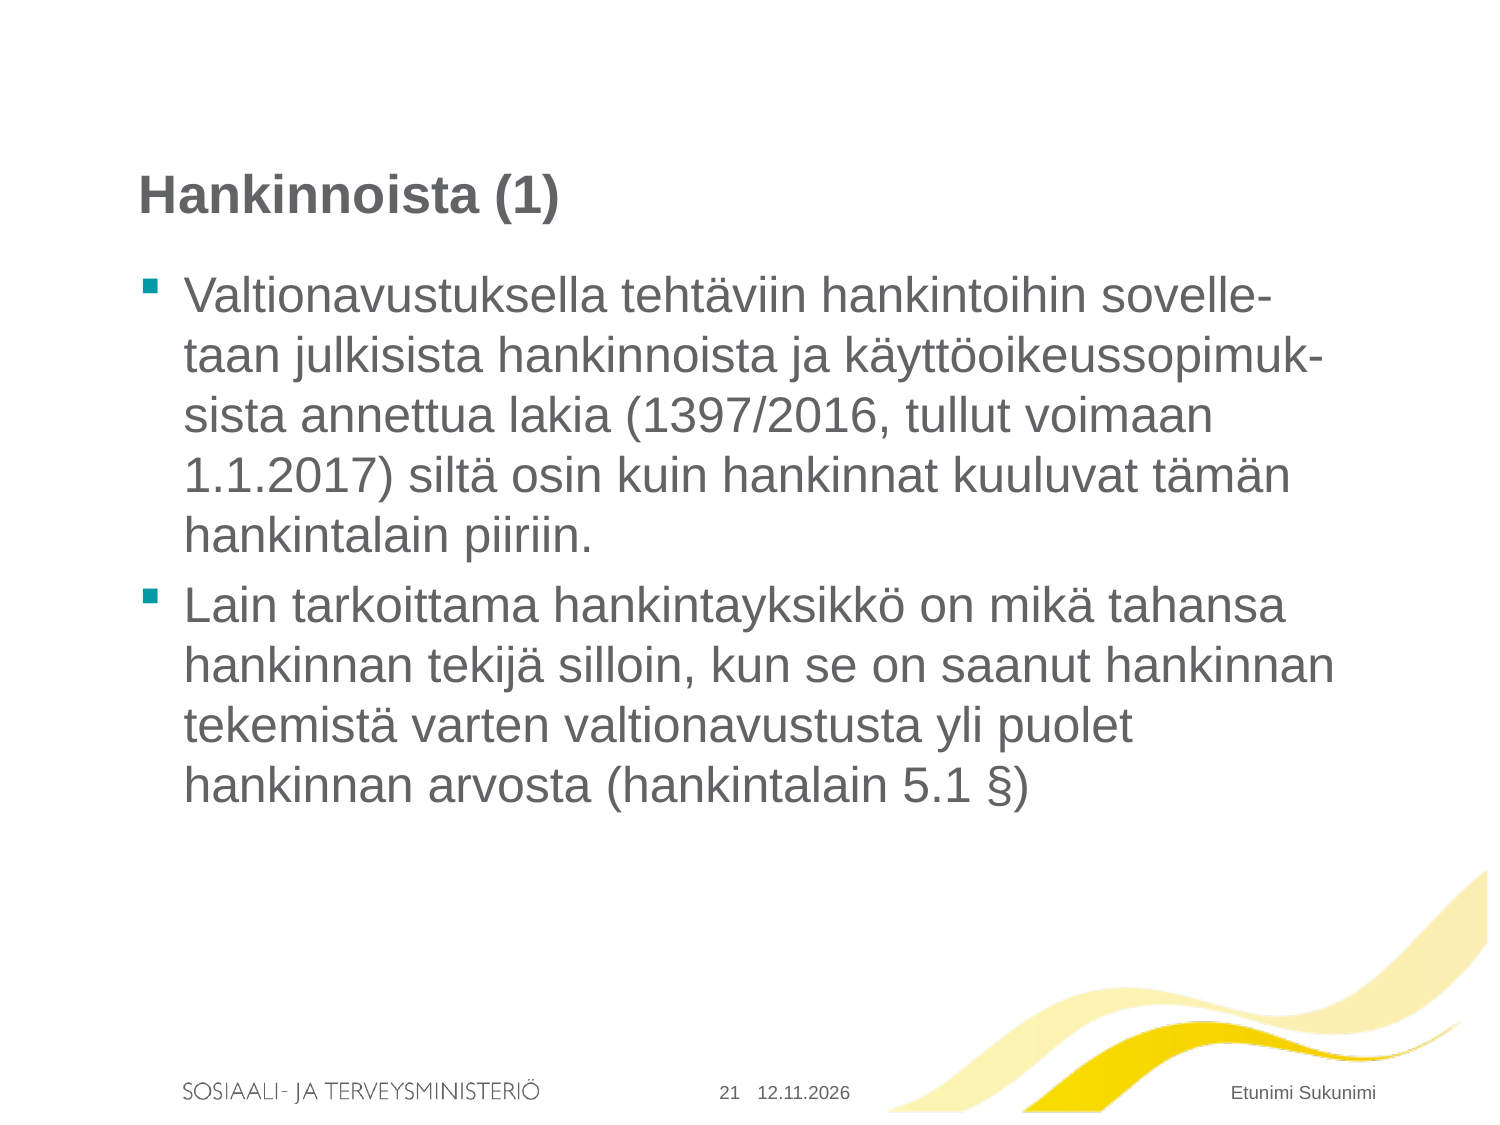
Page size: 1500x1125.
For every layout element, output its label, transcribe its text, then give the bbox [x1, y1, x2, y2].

footer Etunimi Sukunimi [1127, 1067, 1377, 1104]
picture [183, 1077, 539, 1104]
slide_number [757, 1067, 876, 1104]
title Hankinnoista (1) [123, 45, 1376, 232]
picture [854, 809, 1500, 1125]
slide_number 21 [663, 1067, 741, 1104]
list Valtionavustuksella tehtäviin hankintoihin sovelle-taan julkisista hankinnoista ja käyttöoikeussopimuk-sista annettua lakia (1397/2016, tullut voimaan 1.1.2017) siltä osin kuin hankinnat kuuluvat tämän hankintalain piiriin. Lain tarkoittama hankintayksikkö on mikä tahansa hankinnan tekijä silloin, kun se on saanut hankinnan tekemistä varten valtionavustusta yli puolet hankinnan arvosta (hankintalain 5.1 §) [123, 255, 1376, 977]
